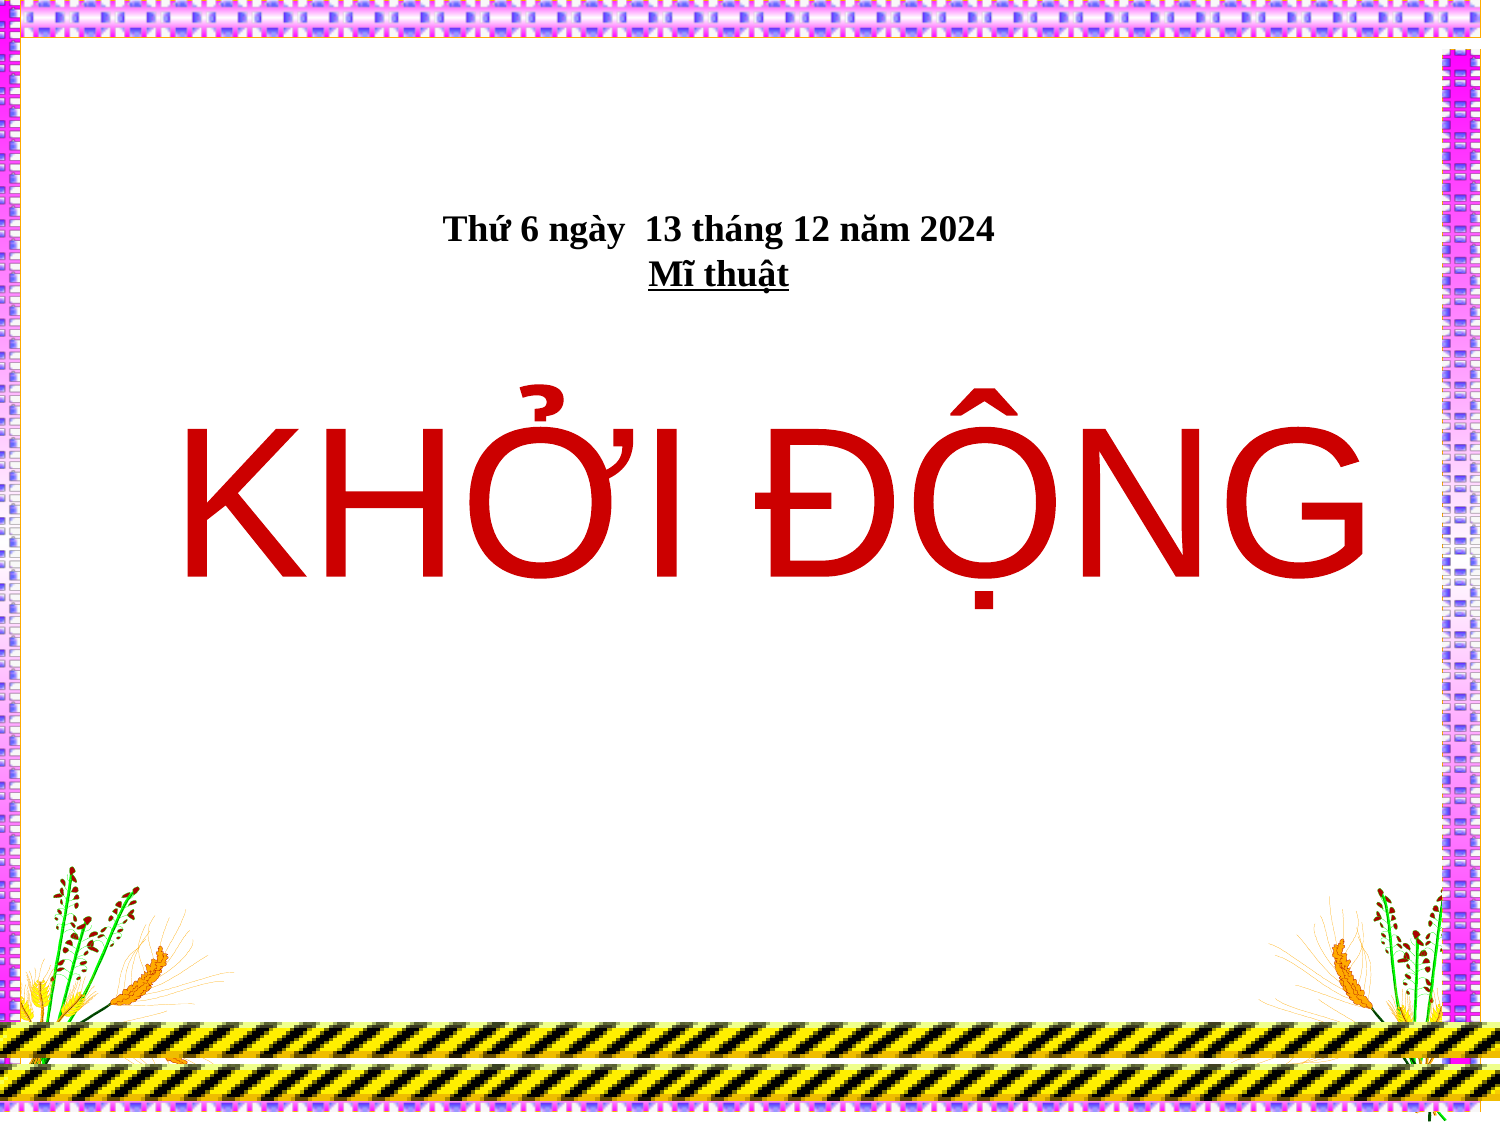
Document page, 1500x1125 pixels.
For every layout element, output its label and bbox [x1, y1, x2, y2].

picture [0, 1064, 1500, 1101]
picture [0, 1022, 1500, 1058]
text_box [0, 1101, 1480, 1112]
text_box [0, 1058, 1480, 1064]
text_box [0, 0, 1480, 1022]
